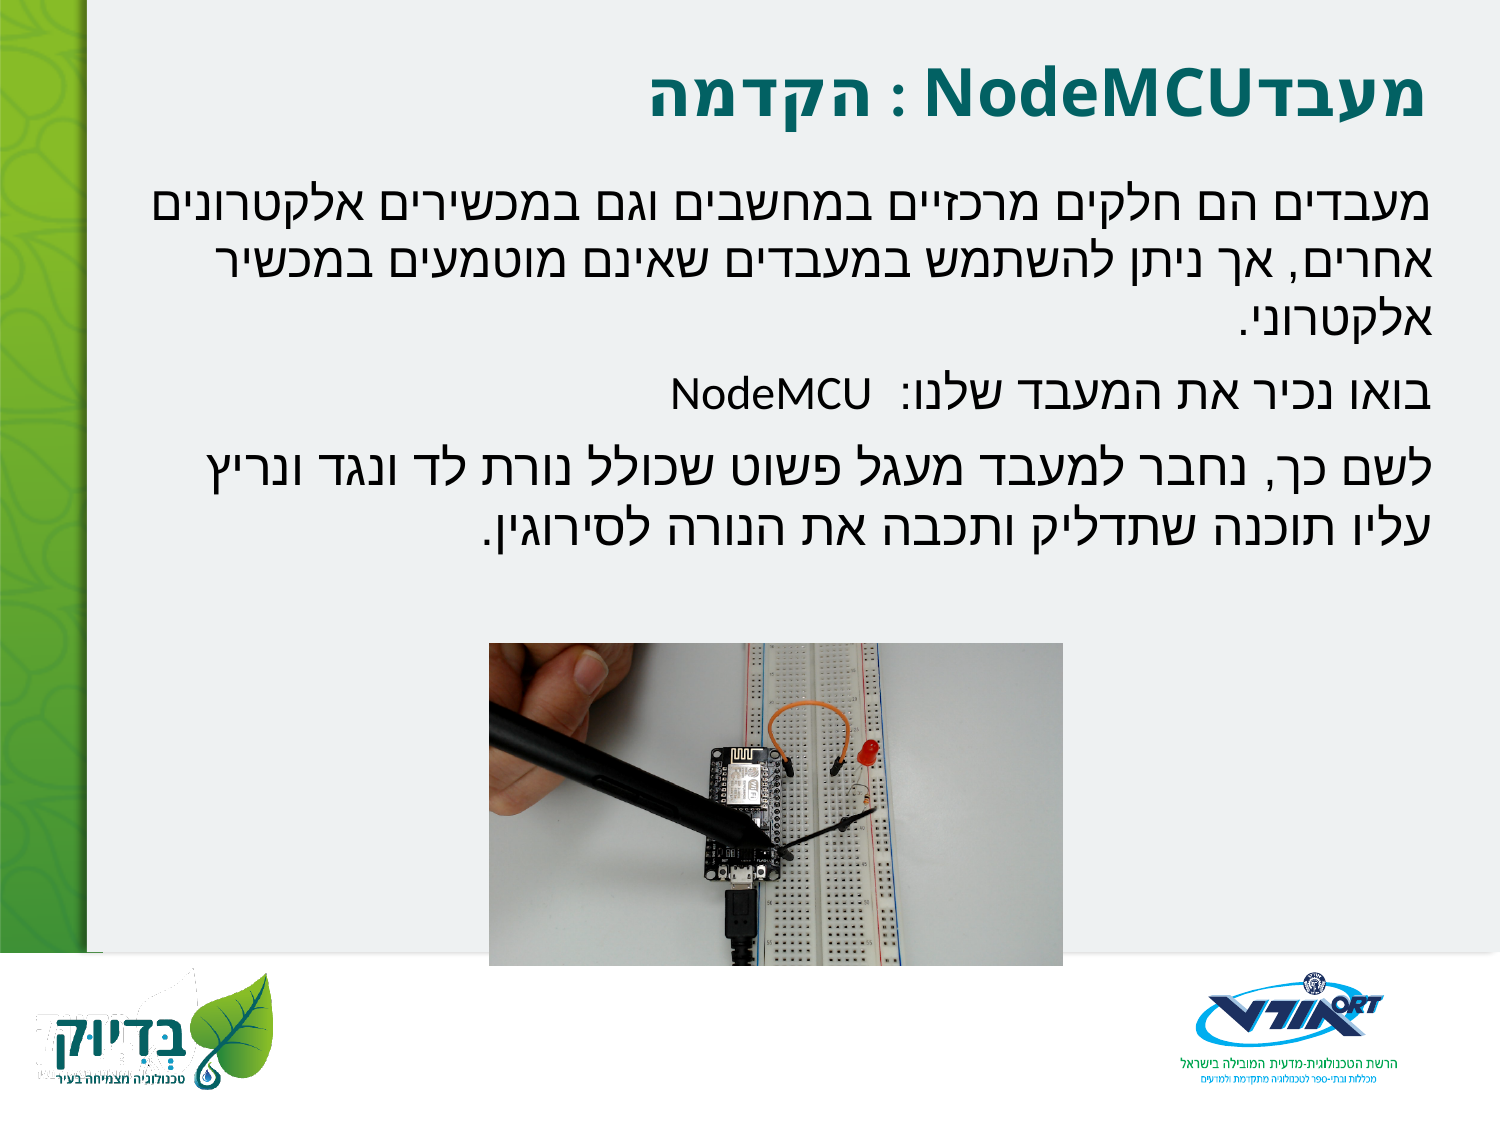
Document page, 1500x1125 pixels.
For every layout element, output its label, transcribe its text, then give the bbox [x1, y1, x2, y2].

picture [489, 643, 1063, 966]
title מעבדNodeMCU : הקדמה [108, 0, 1444, 190]
text_box מעבדים הם חלקים מרכזיים במחשבים וגם במכשירים אלקטרונים אחרים, אך ניתן להשתמש במעבדים שאינם מוטמעים במכשיר אלקטרוני. בואו נכיר את המעבד שלנו: NodeMCU לשם כך, נחבר למעבד מעגל פשוט שכולל נורת לד ונגד ונריץ עליו תוכנה שתדליק ותכבה את הנורה לסירוגין. [122, 157, 1449, 644]
picture [1285, 1076, 1292, 1083]
picture [47, 971, 282, 1092]
picture [1338, 1076, 1344, 1083]
picture [1212, 1076, 1218, 1083]
picture [1295, 1076, 1305, 1080]
picture [1261, 1076, 1269, 1083]
picture [0, 0, 86, 953]
